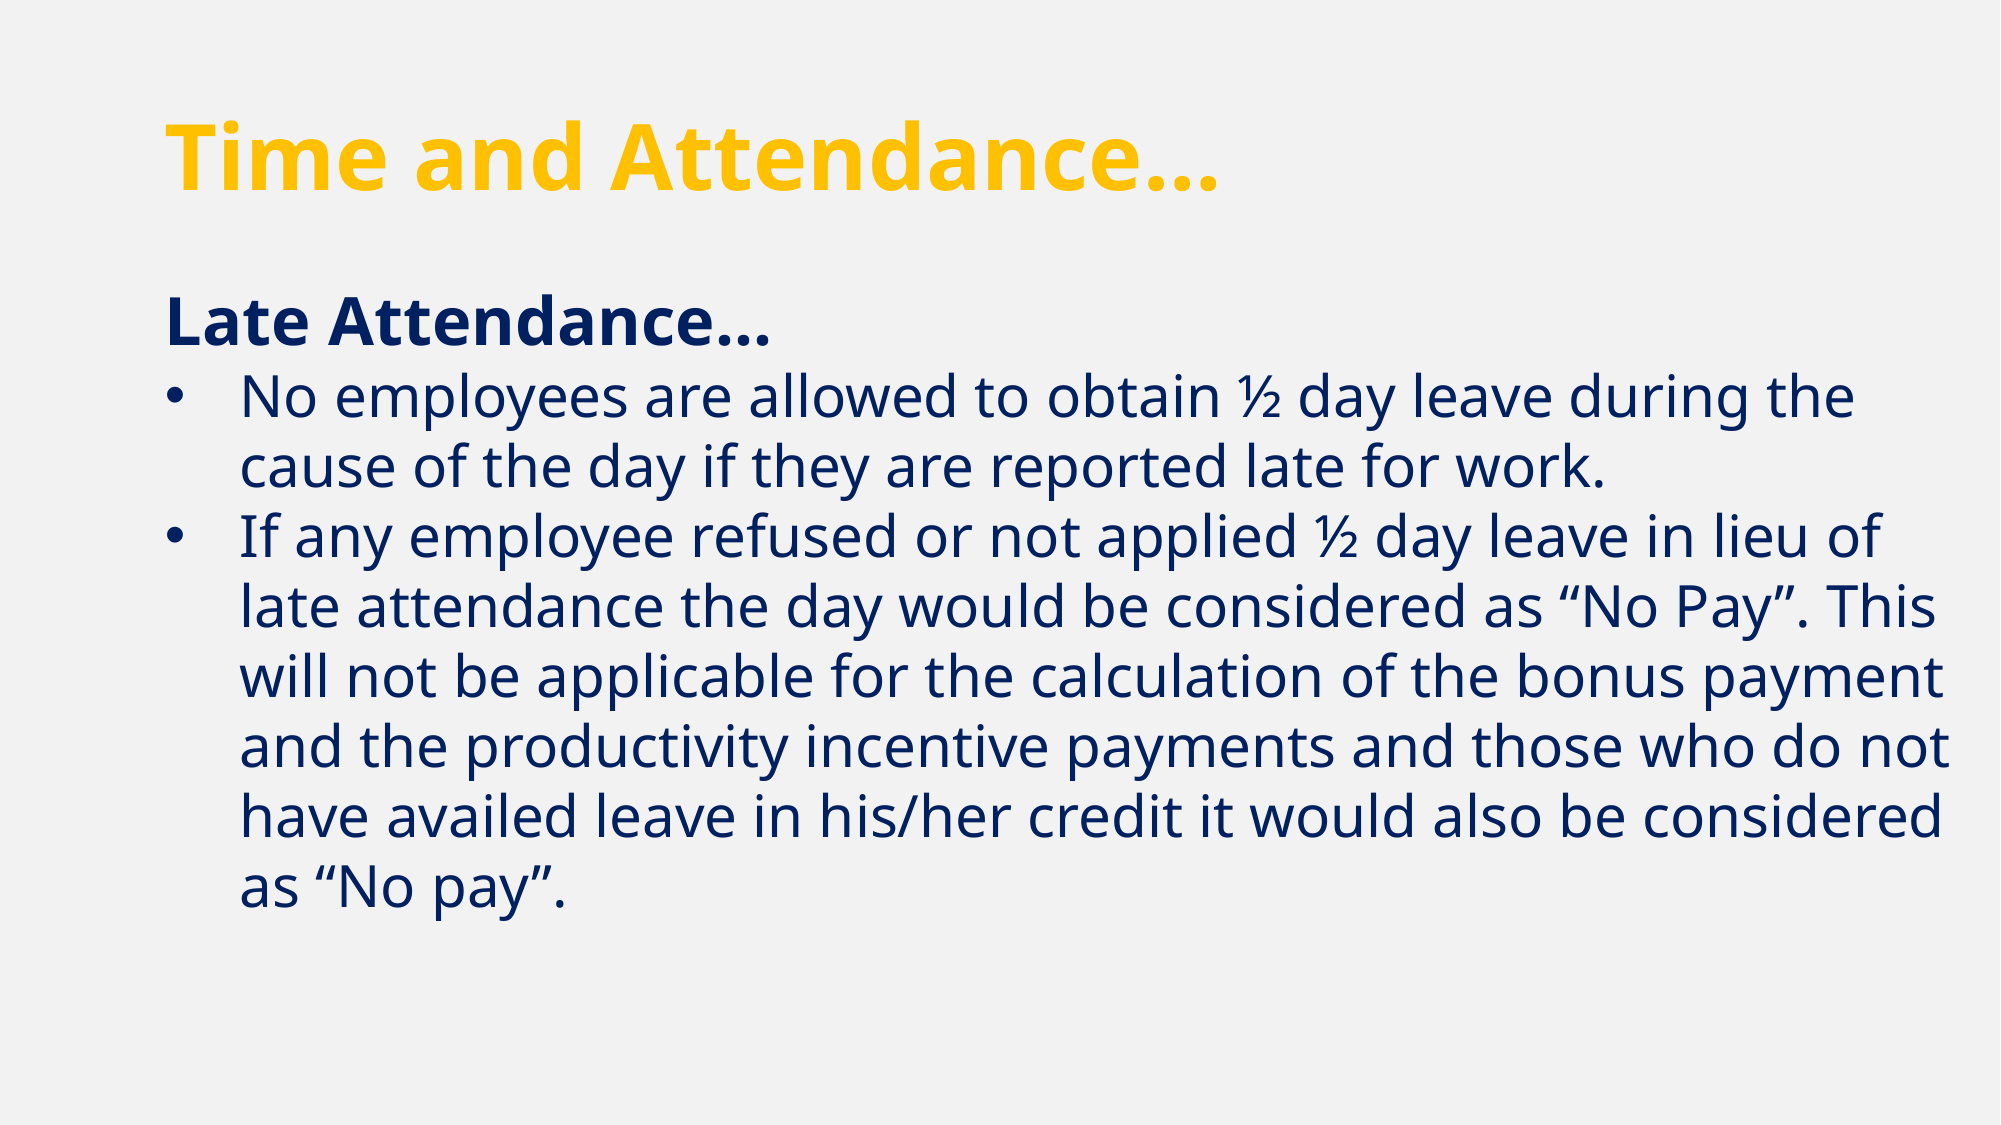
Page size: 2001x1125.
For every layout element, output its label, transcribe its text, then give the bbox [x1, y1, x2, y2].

text_box Time and Attendance… Late Attendance… No employees are allowed to obtain ½ day leave during the cause of the day if they are reported late for work. If any employee refused or not applied ½ day leave in lieu of late attendance the day would be considered as “No Pay”. This will not be applicable for the calculation of the bonus payment and the productivity incentive payments and those who do not have availed leave in his/her credit it would also be considered as “No pay”. [0, 0, 2000, 1125]
